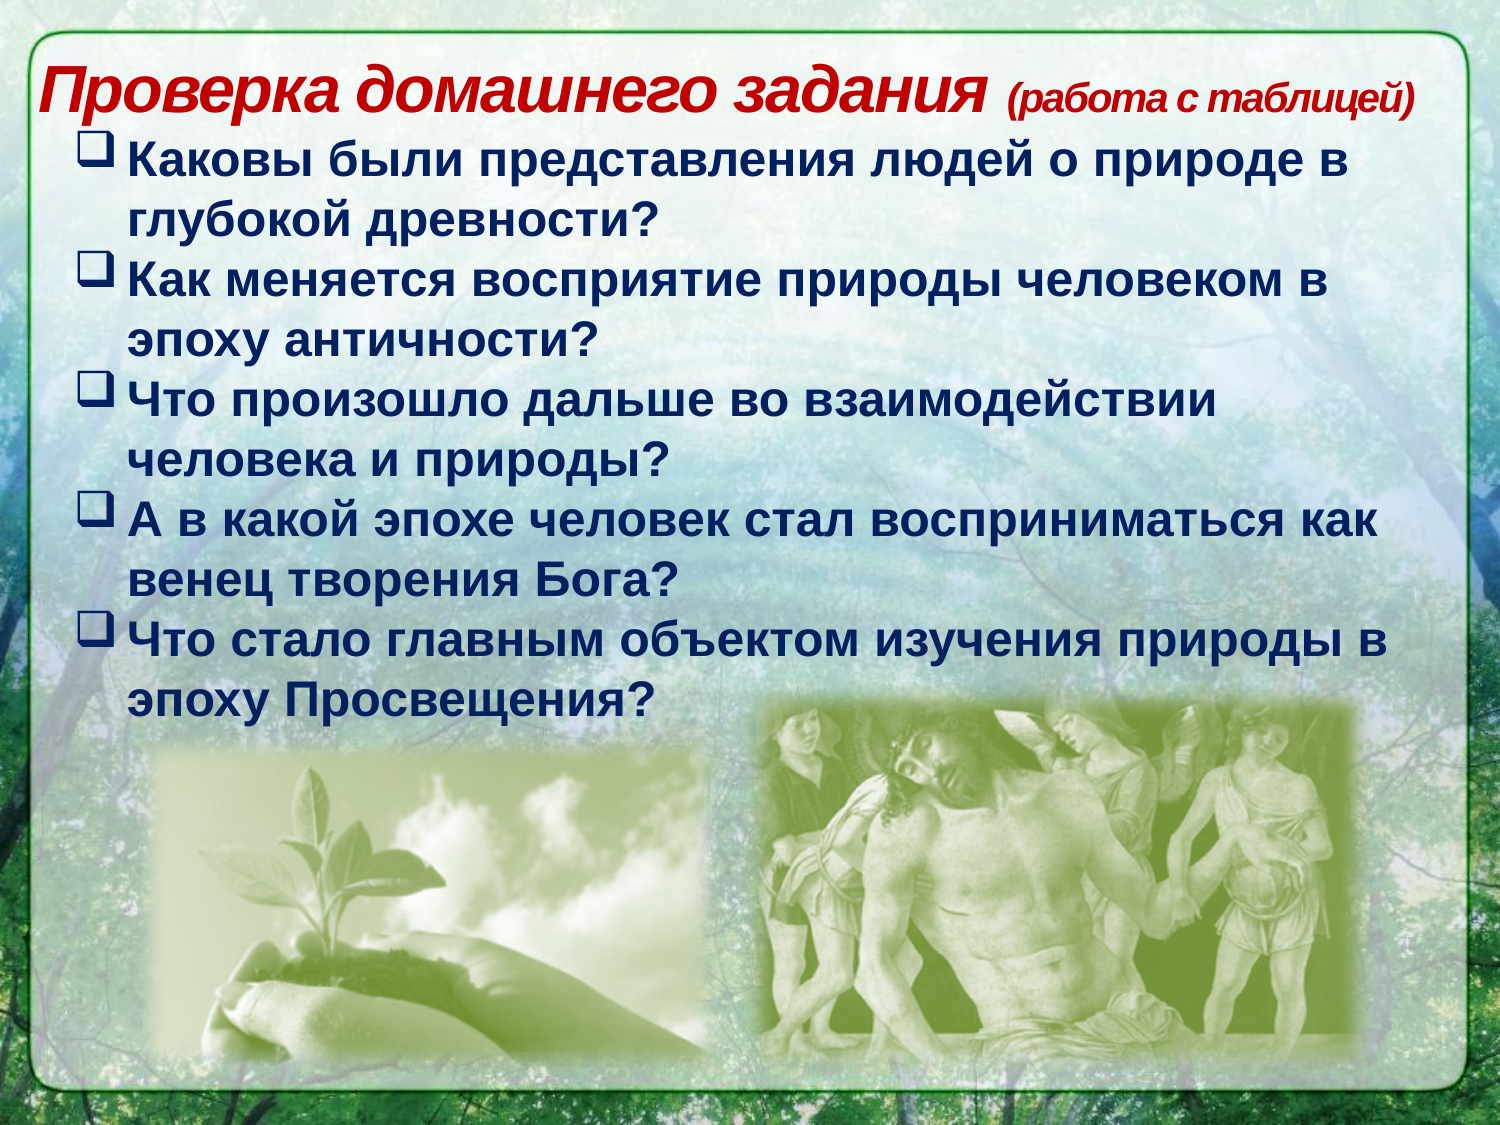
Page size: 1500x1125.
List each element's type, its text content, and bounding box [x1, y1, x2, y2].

picture [0, 0, 1500, 1125]
text_box Проверка домашнего задания (работа с таблицей) Каковы были представления людей о природе в глубокой древности? Как меняется восприятие природы человеком в эпоху античности? Что произошло дальше во взаимодействии человека и природы? А в какой эпохе человек стал восприниматься как венец творения Бога? Что стало главным объектом изучения природы в эпоху Просвещения? [23, 38, 1442, 734]
